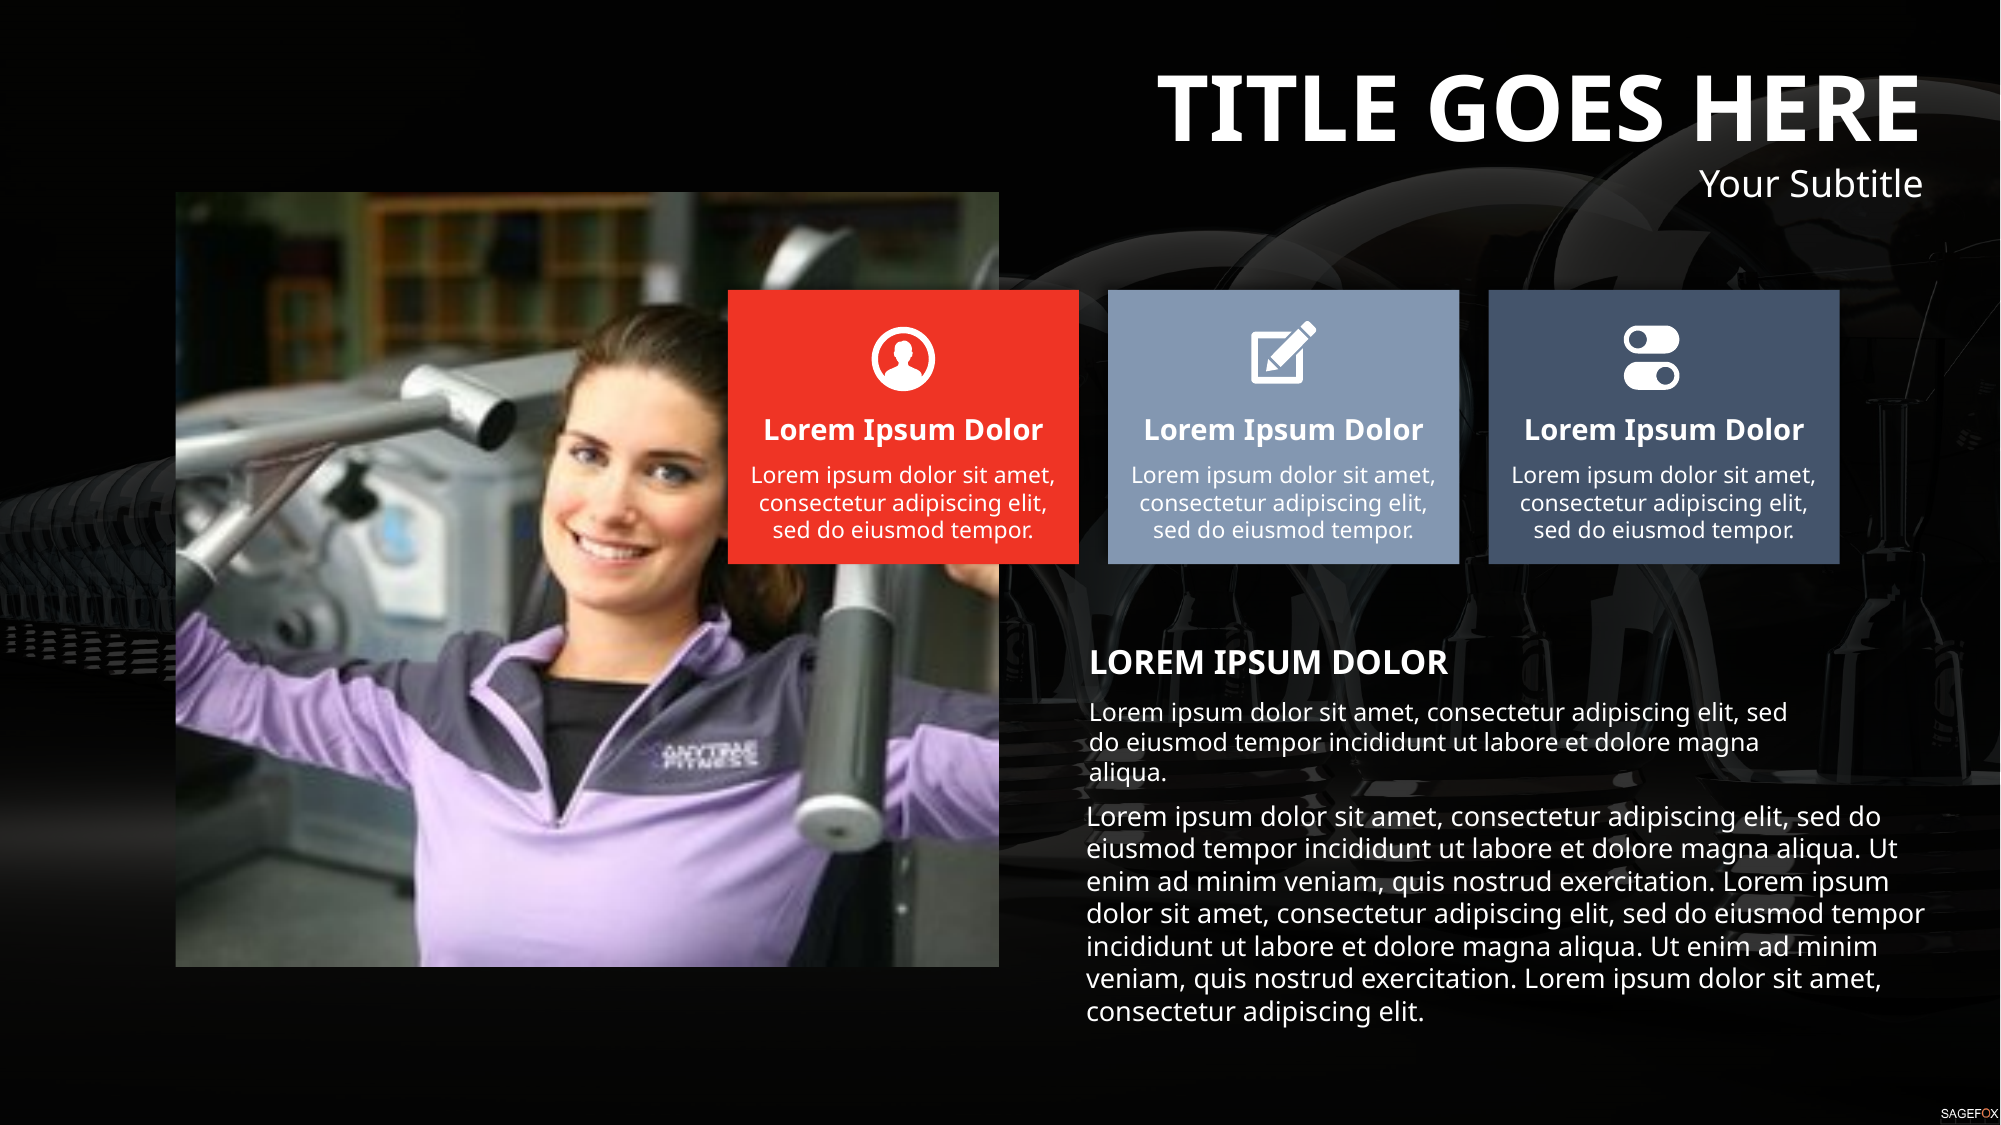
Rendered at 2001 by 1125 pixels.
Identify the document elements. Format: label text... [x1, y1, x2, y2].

text_box [1488, 289, 1841, 565]
picture [0, 0, 2001, 1125]
text_box TITLE GOES HERE Your Subtitle [1035, 42, 1939, 212]
text_box Lorem Ipsum Dolor Lorem ipsum dolor sit amet, consectetur adipiscing elit, sed do eiusmod tempor. [735, 405, 1072, 549]
text_box LOREM IPSUM DOLOR Lorem ipsum dolor sit amet, consectetur adipiscing elit, sed do eiusmod tempor incididunt ut labore et dolore magna aliqua. [1078, 636, 1833, 791]
text_box Lorem Ipsum Dolor Lorem ipsum dolor sit amet, consectetur adipiscing elit, sed do eiusmod tempor. [1115, 405, 1452, 549]
text_box [871, 326, 936, 392]
text_box Lorem Ipsum Dolor Lorem ipsum dolor sit amet, consectetur adipiscing elit, sed do eiusmod tempor. [1496, 405, 1833, 549]
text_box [1251, 321, 1317, 384]
text_box Lorem ipsum dolor sit amet, consectetur adipiscing elit, sed do eiusmod tempor incididunt ut labore et dolore magna aliqua. Ut enim ad minim veniam, quis nostrud exercitation. Lorem ipsum dolor sit amet, consectetur adipiscing elit, sed do eiusmod tempor incididunt ut labore et dolore magna aliqua. Ut enim ad minim veniam, quis nostrud exercitation. Lorem ipsum dolor sit amet, consectetur adipiscing elit. [1071, 791, 1969, 1035]
text_box [1107, 289, 1460, 565]
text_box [1623, 325, 1680, 390]
text_box [727, 289, 1080, 565]
text_box [175, 192, 1000, 967]
